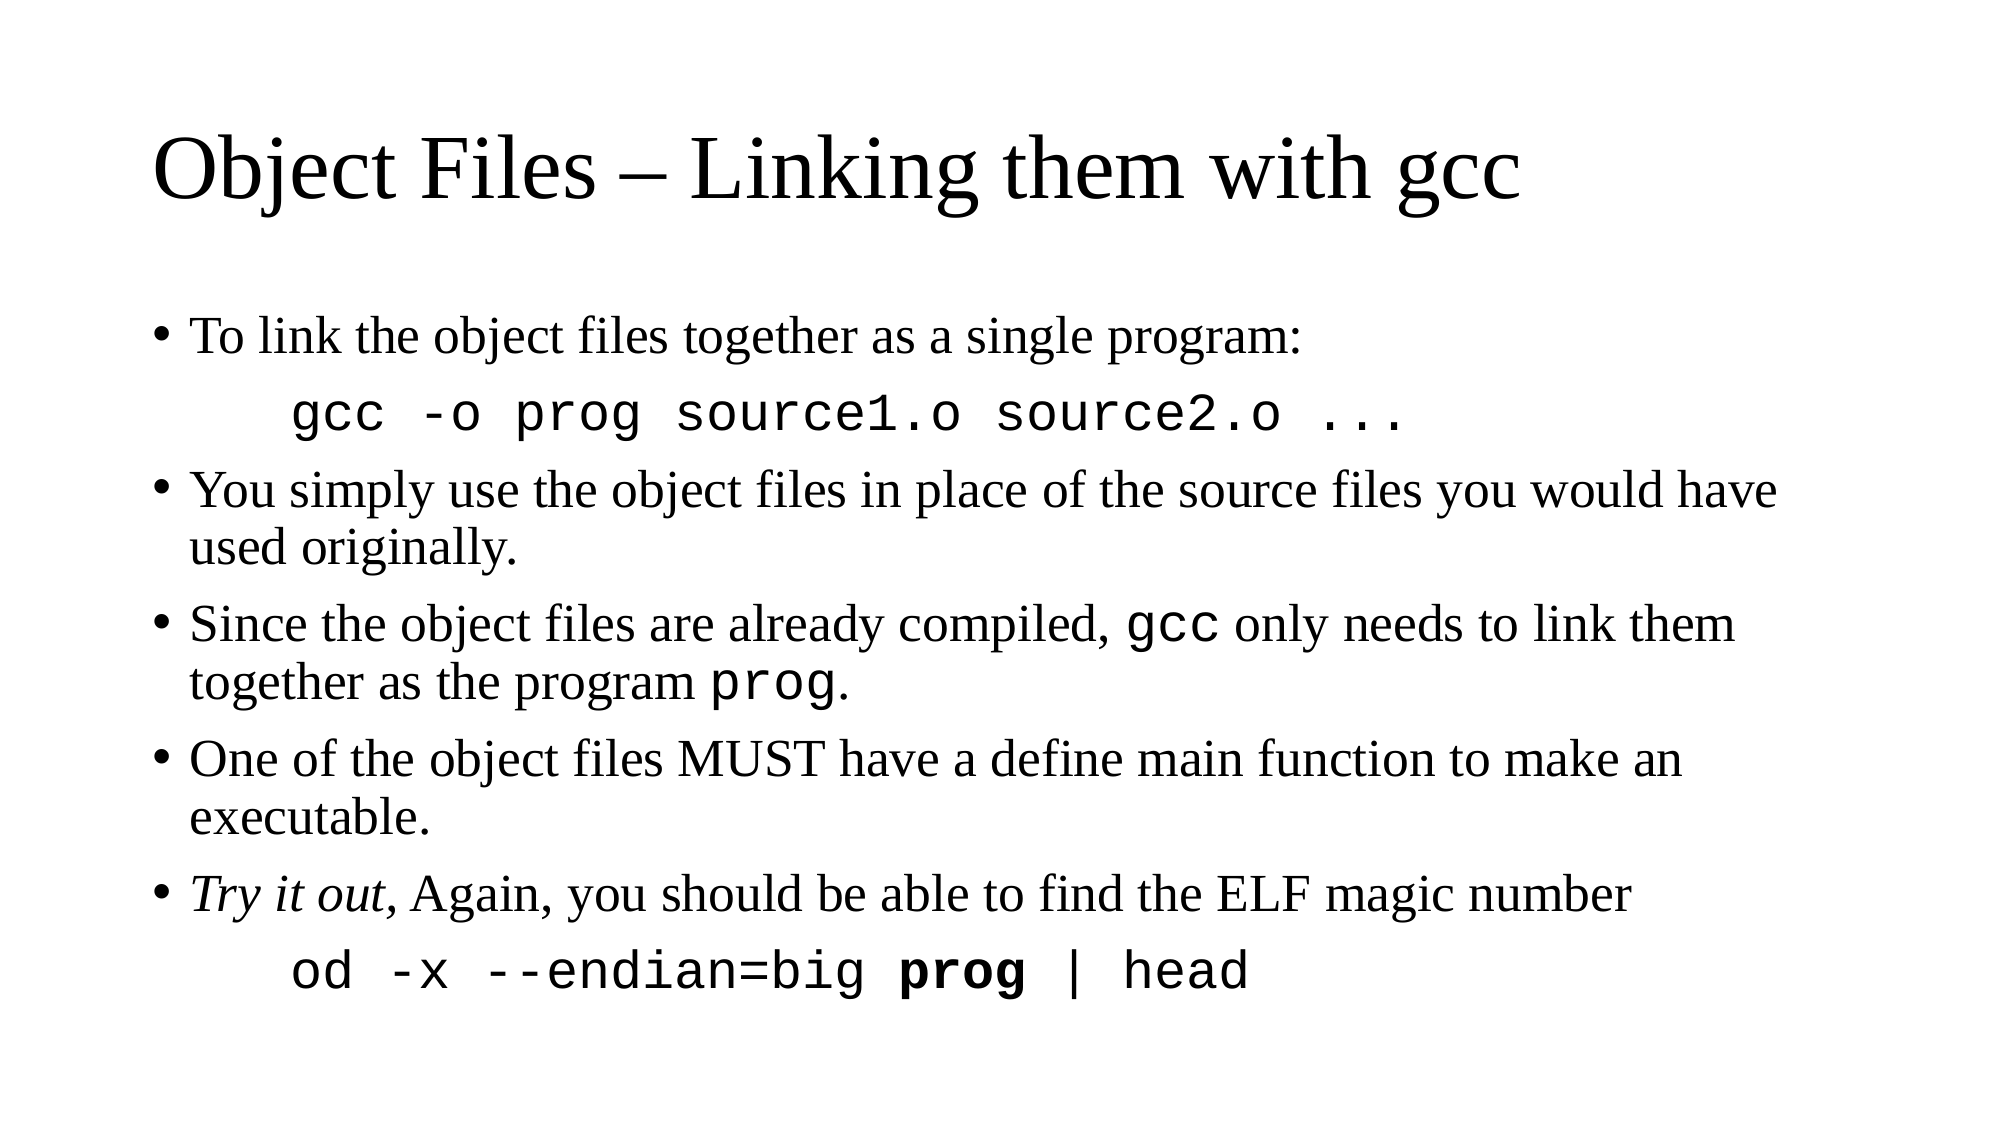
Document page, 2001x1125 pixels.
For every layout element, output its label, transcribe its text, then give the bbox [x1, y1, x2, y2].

list To link the object files together as a single program: gcc -o prog source1.o source2.o ... You simply use the object files in place of the source files you would have used originally. Since the object files are already compiled, gcc only needs to link them together as the program prog. One of the object files MUST have a define main function to make an executable. Try it out, Again, you should be able to find the ELF magic number od -x --endian=big prog | head [137, 299, 1863, 1014]
title Object Files – Linking them with gcc [137, 59, 1863, 278]
